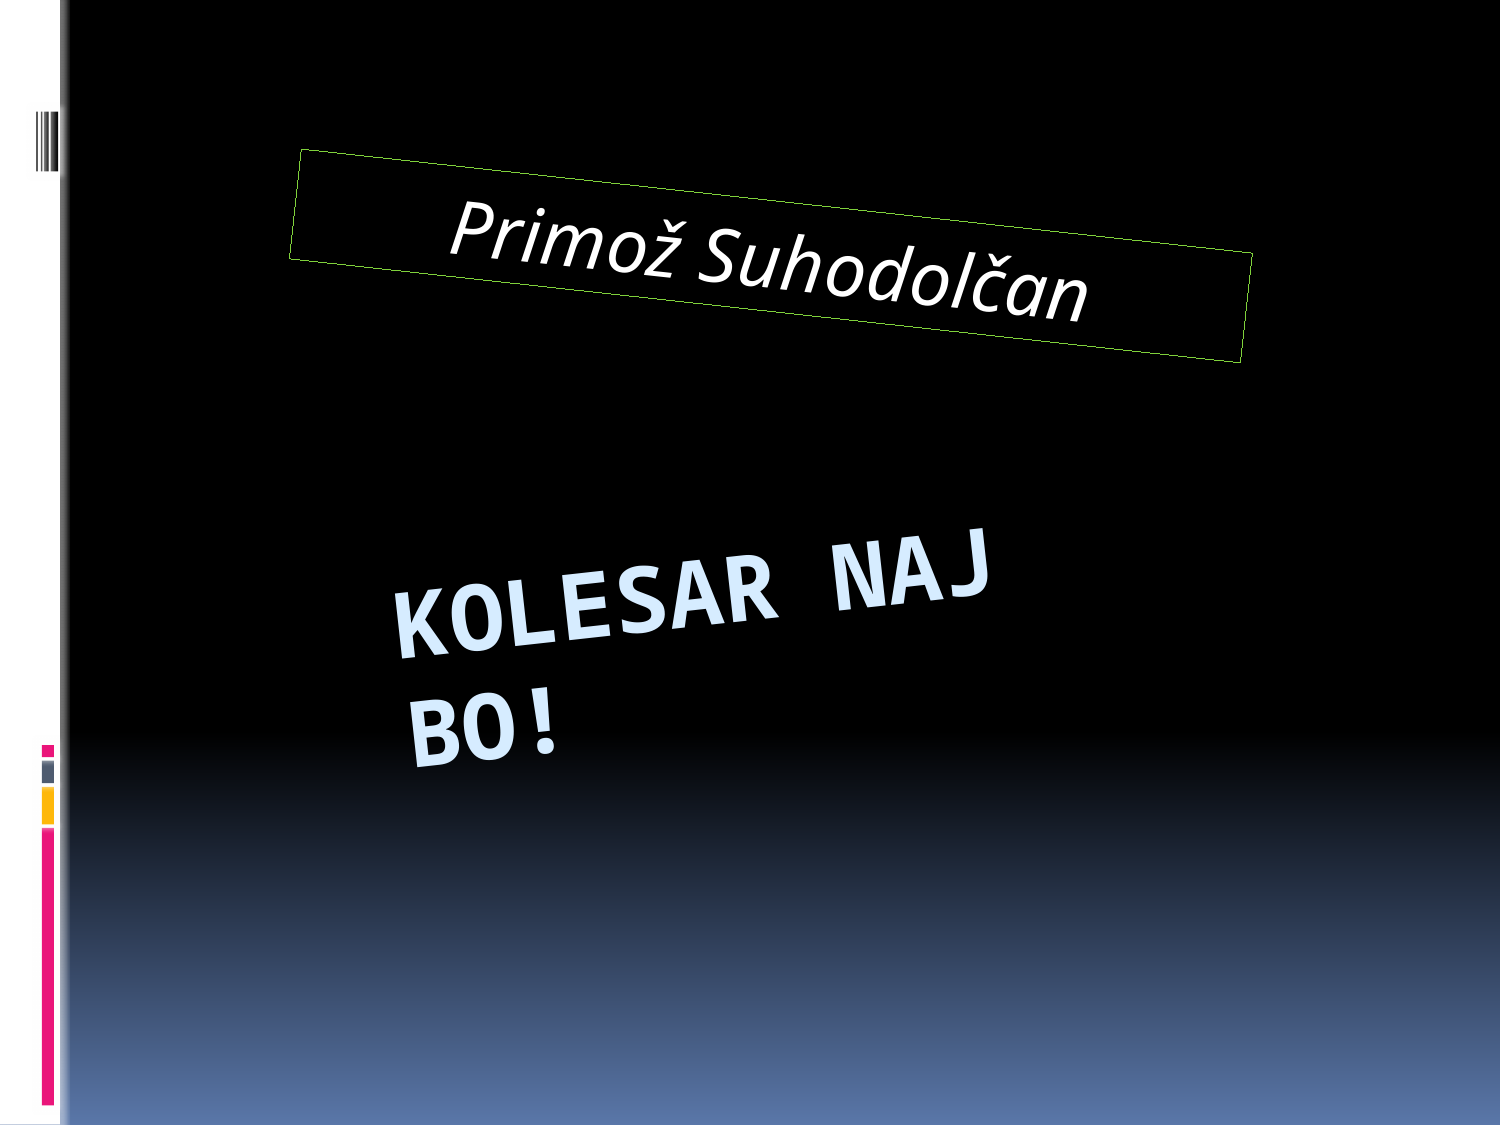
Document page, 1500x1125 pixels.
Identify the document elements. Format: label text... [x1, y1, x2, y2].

title Kolesar naj bo! [372, 471, 1212, 715]
subtitle Primož Suhodolčan [289, 149, 1253, 363]
